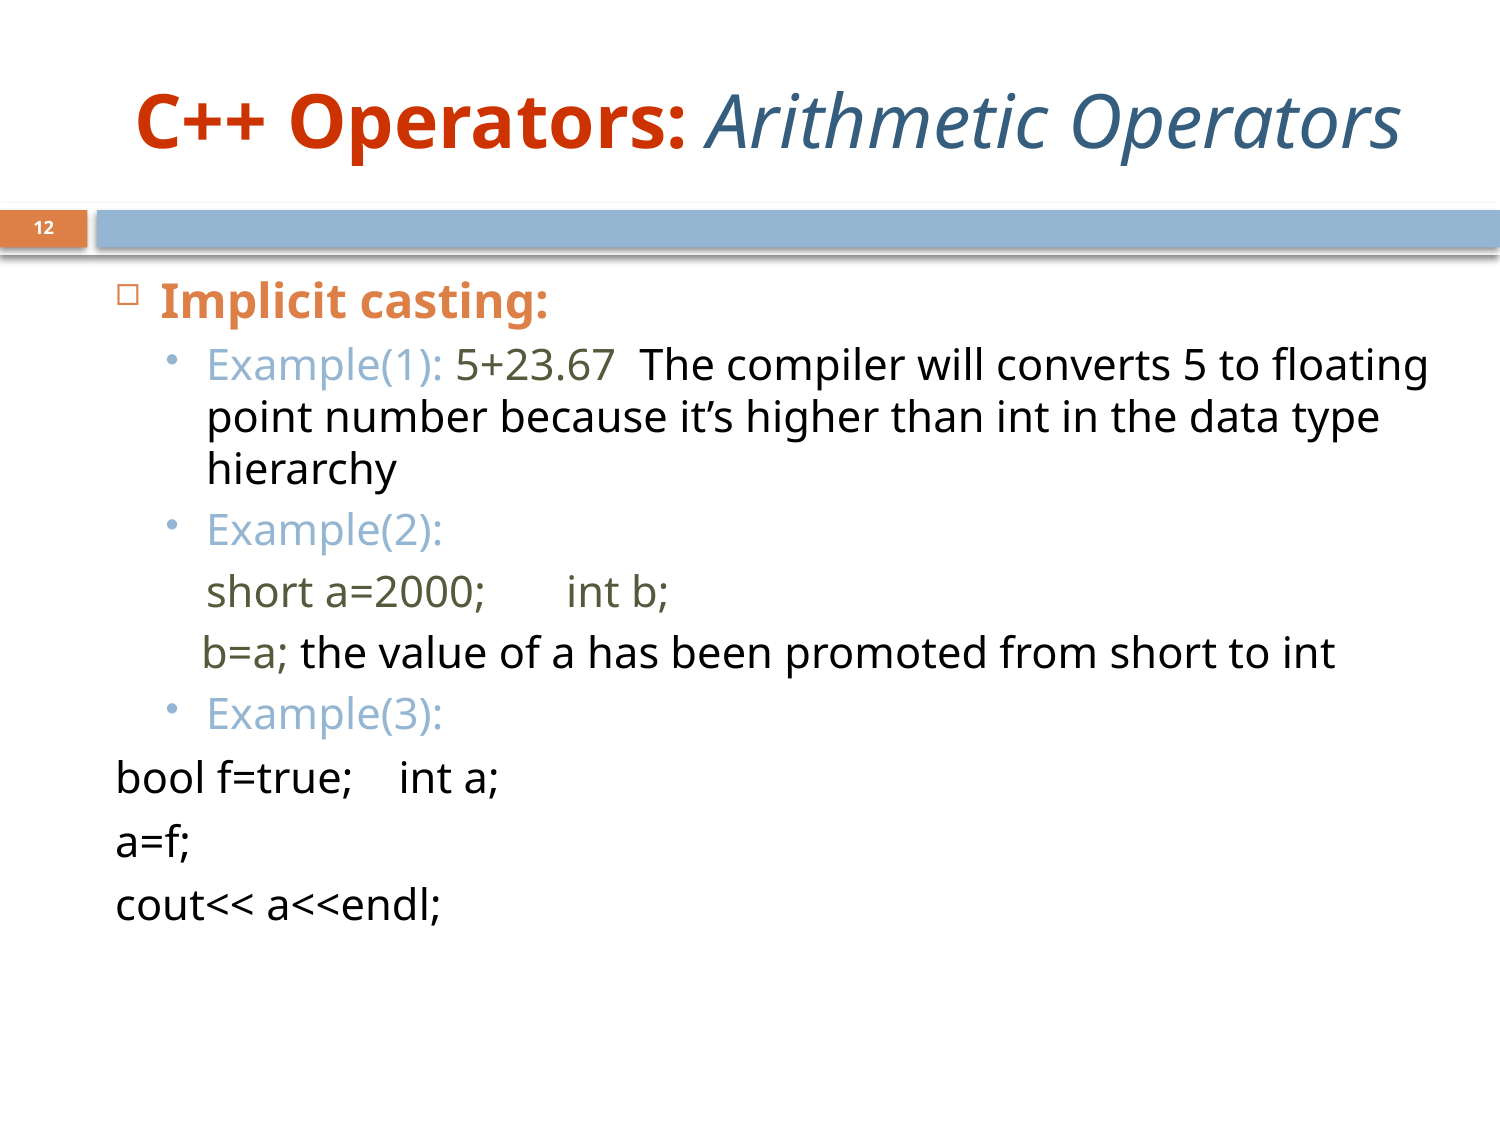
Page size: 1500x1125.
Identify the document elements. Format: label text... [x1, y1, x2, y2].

list Implicit casting: Example(1): 5+23.67 The compiler will converts 5 to floating point number because it’s higher than int in the data type hierarchy Example(2): short a=2000; int b; b=a; the value of a has been promoted from short to int Example(3): bool f=true; int a; a=f; cout<< a<<endl; [100, 262, 1500, 1005]
slide_number 12 [0, 208, 88, 249]
title C++ Operators: Arithmetic Operators [99, 37, 1438, 200]
